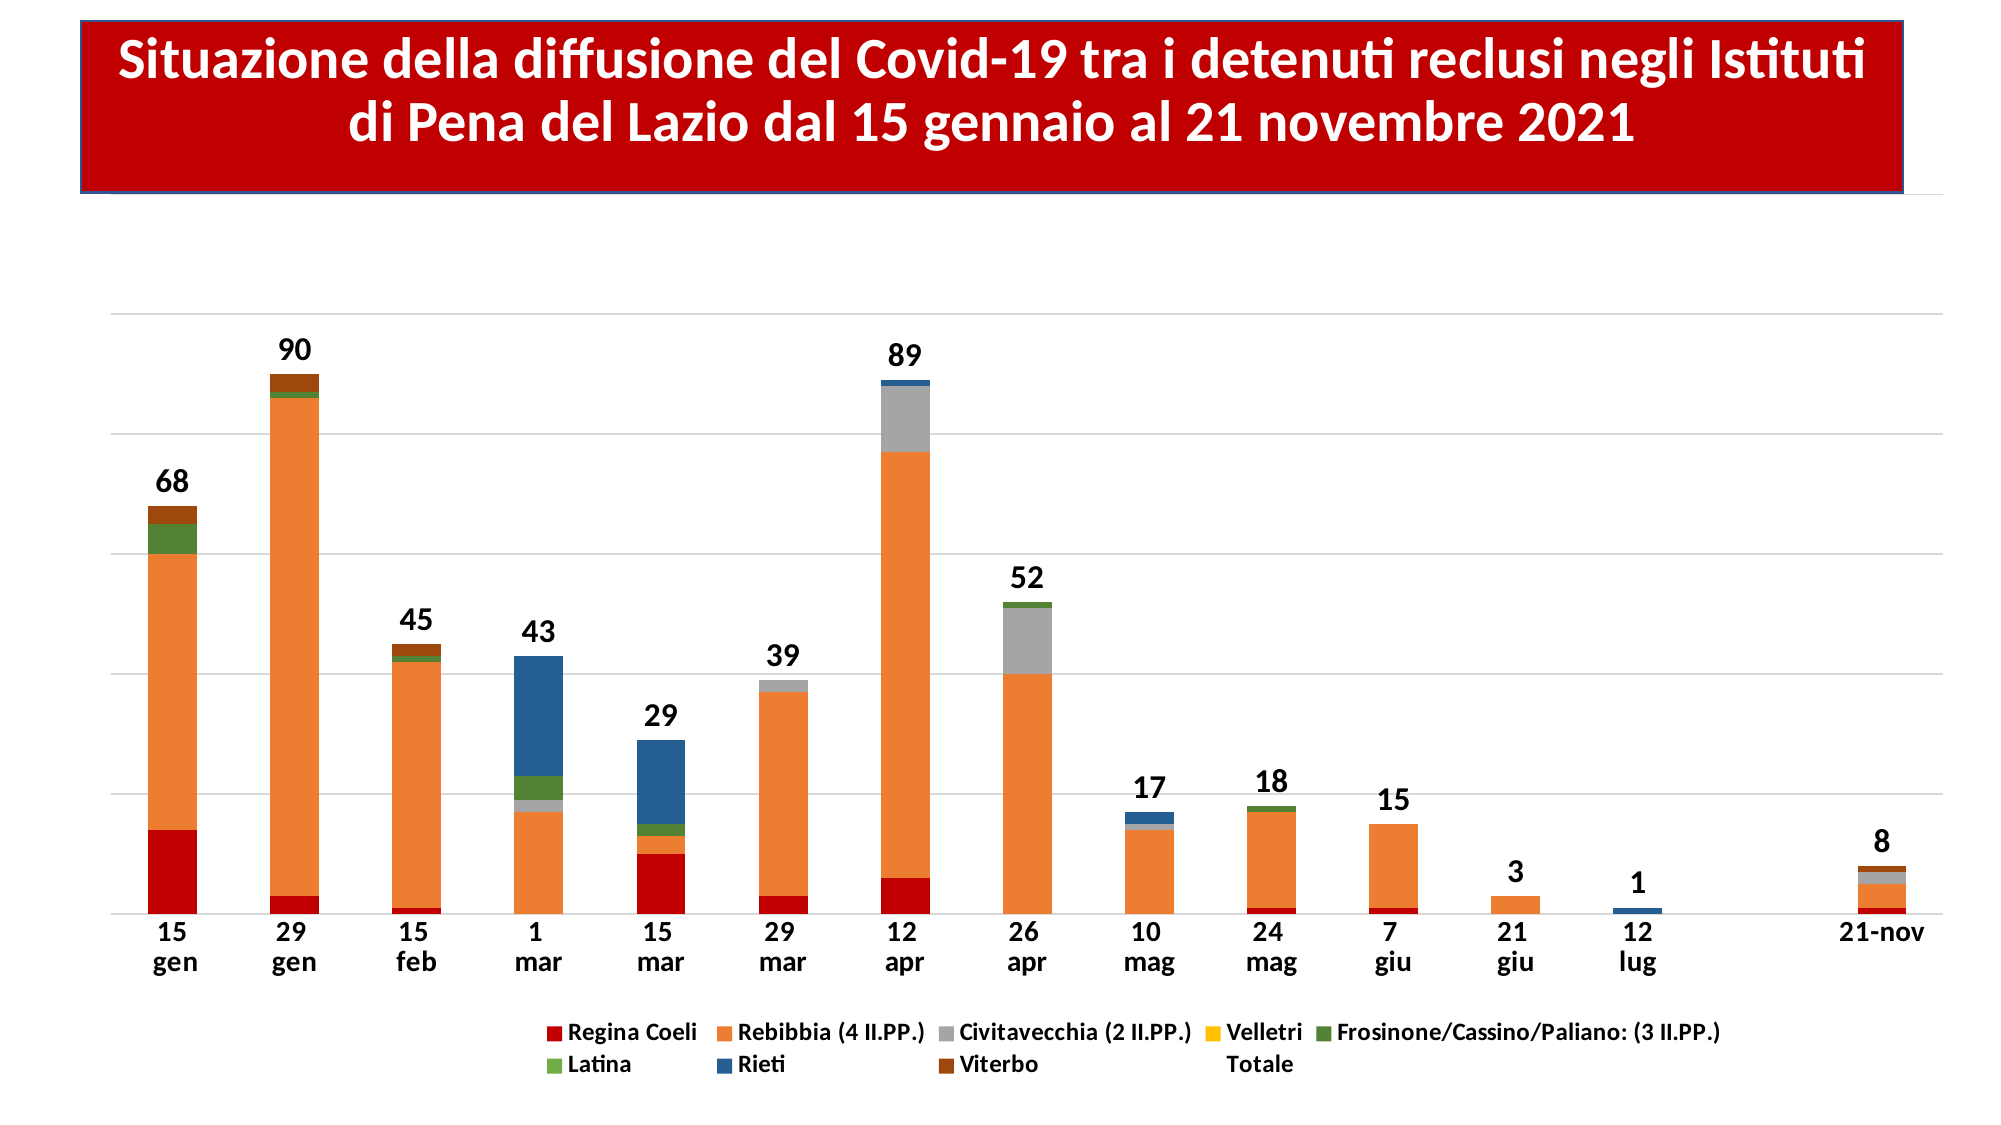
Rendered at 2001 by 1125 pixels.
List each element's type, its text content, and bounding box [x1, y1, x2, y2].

chart [80, 192, 1955, 1100]
text_box Situazione della diffusione del Covid-19 tra i detenuti reclusi negli Istituti di Pena del Lazio dal 15 gennaio al 21 novembre 2021 [80, 20, 1904, 192]
